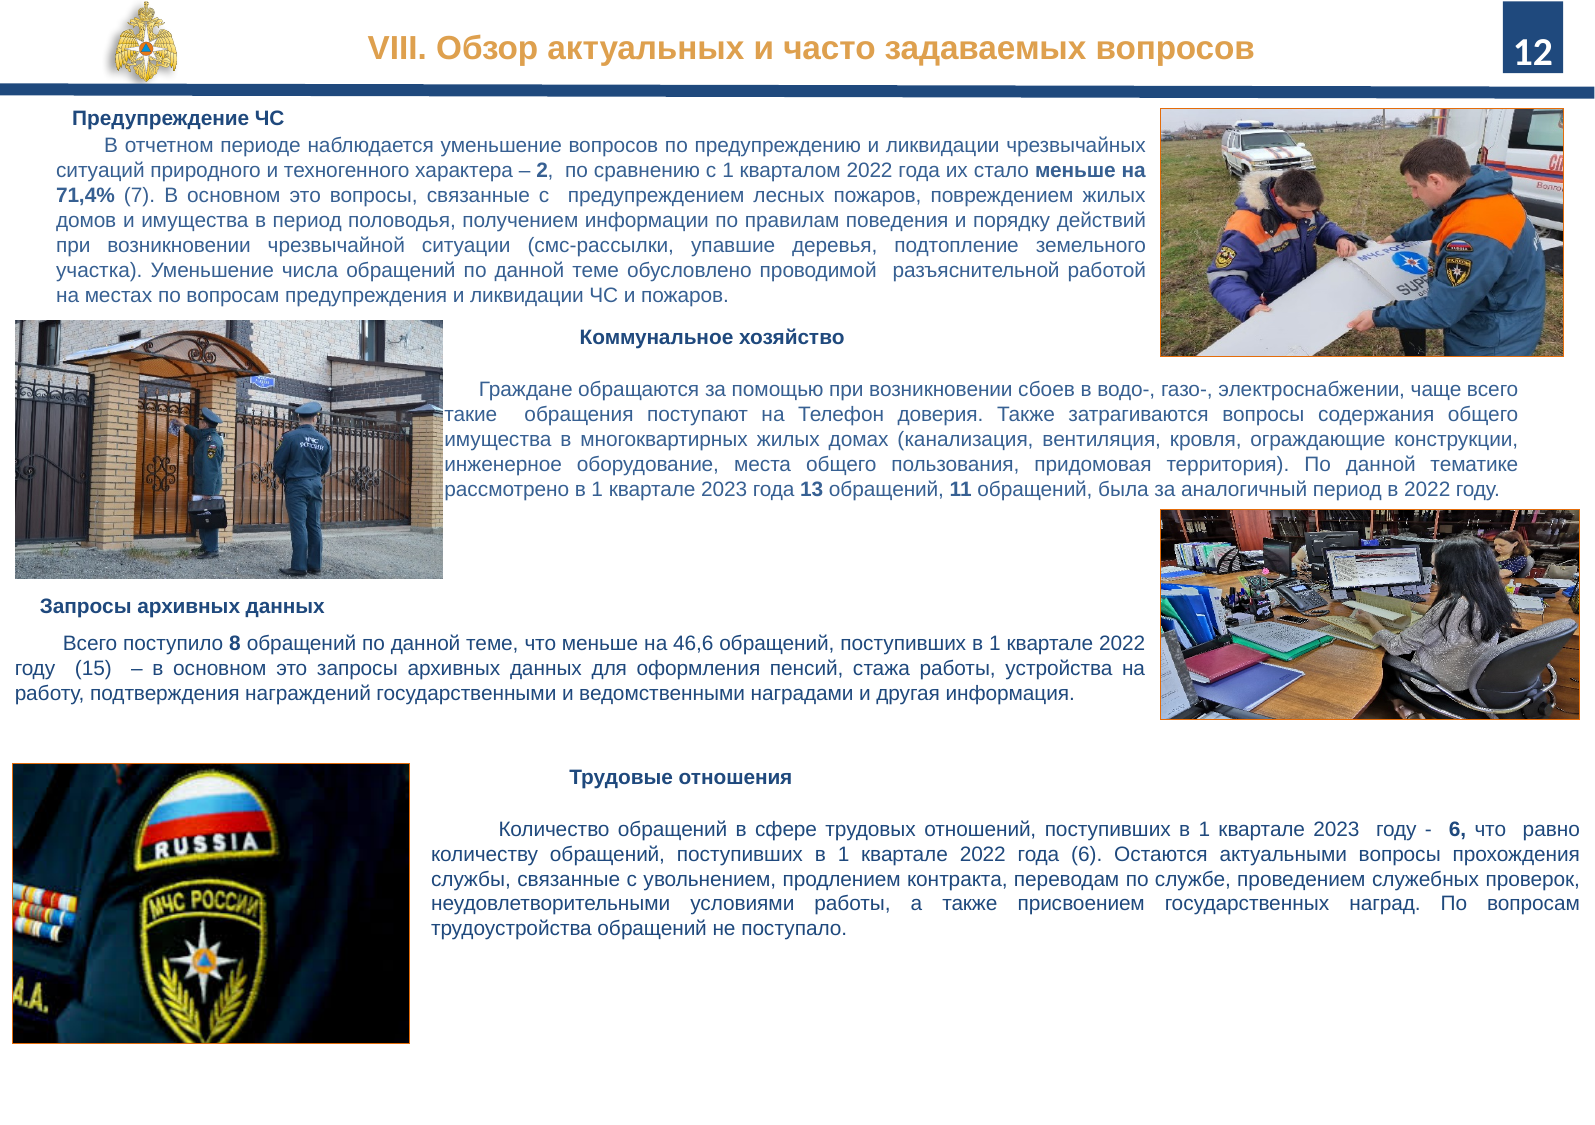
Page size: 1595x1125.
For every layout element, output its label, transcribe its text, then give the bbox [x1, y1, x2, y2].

picture [15, 320, 443, 579]
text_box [0, 89, 1595, 93]
text_box Предупреждение ЧС [57, 104, 417, 124]
picture [12, 763, 410, 1045]
text_box Граждане обращаются за помощью при возникновении сбоев в водо-, газо-, электроснабжении, чаще всего такие обращения поступают на Телефон доверия. Также затрагиваются вопросы содержания общего имущества в многоквартирных жилых домах (канализация, вентиляция, кровля, ограждающие конструкции, инженерное оборудование, места общего пользования, придомовая территория). По данной тематике рассмотрено в 1 квартале 2023 года 13 обращений, 11 обращений, была за аналогичный период в 2022 году. [448, 342, 1533, 508]
picture [1159, 509, 1580, 720]
text_box Трудовые отношения [472, 755, 890, 796]
text_box Всего поступило 8 обращений по данной теме, что меньше на 46,6 обращений, поступивших в 1 квартале 2022 году (15) – в основном это запросы архивных данных для оформления пенсий, стажа работы, устройства на работу, подтверждения награждений государственными и ведомственными наградами и другая информация. [0, 622, 1154, 713]
text_box VIII. Обзор актуальных и часто задаваемых вопросов [181, 18, 1447, 77]
text_box В отчетном периоде наблюдается уменьшение вопросов по предупреждению и ликвидации чрезвычайных ситуаций природного и техногенного характера – 2, по сравнению с 1 кварталом 2022 года их стало меньше на 71,4% (7). В основном это вопросы, связанные с предупреждением лесных пожаров, повреждением жилых домов и имущества в период половодья, получением информации по правилам поведения и порядку действий при возникновении чрезвычайной ситуации (смс-рассылки, упавшие деревья, подтопление земельного участка). Уменьшение числа обращений по данной теме обусловлено проводимой разъяснительной работой на местах по вопросам предупреждения и ликвидации ЧС и пожаров. [41, 124, 1155, 314]
text_box 12 [1502, 1, 1564, 74]
text_box Запросы архивных данных [25, 585, 543, 622]
text_box Коммунальное хозяйство [461, 316, 963, 342]
picture [115, 1, 178, 83]
picture [1160, 107, 1564, 357]
text_box Количество обращений в сфере трудовых отношений, поступивших в 1 квартале 2023 году - 6, что равно количеству обращений, поступивших в 1 квартале 2022 года (6). Остаются актуальными вопросы прохождения службы, связанные с увольнением, продлением контракта, переводам по службе, проведением служебных проверок, неудовлетворительными условиями работы, а также присвоением государственных наград. По вопросам трудоустройства обращений не поступало. [416, 782, 1595, 1023]
